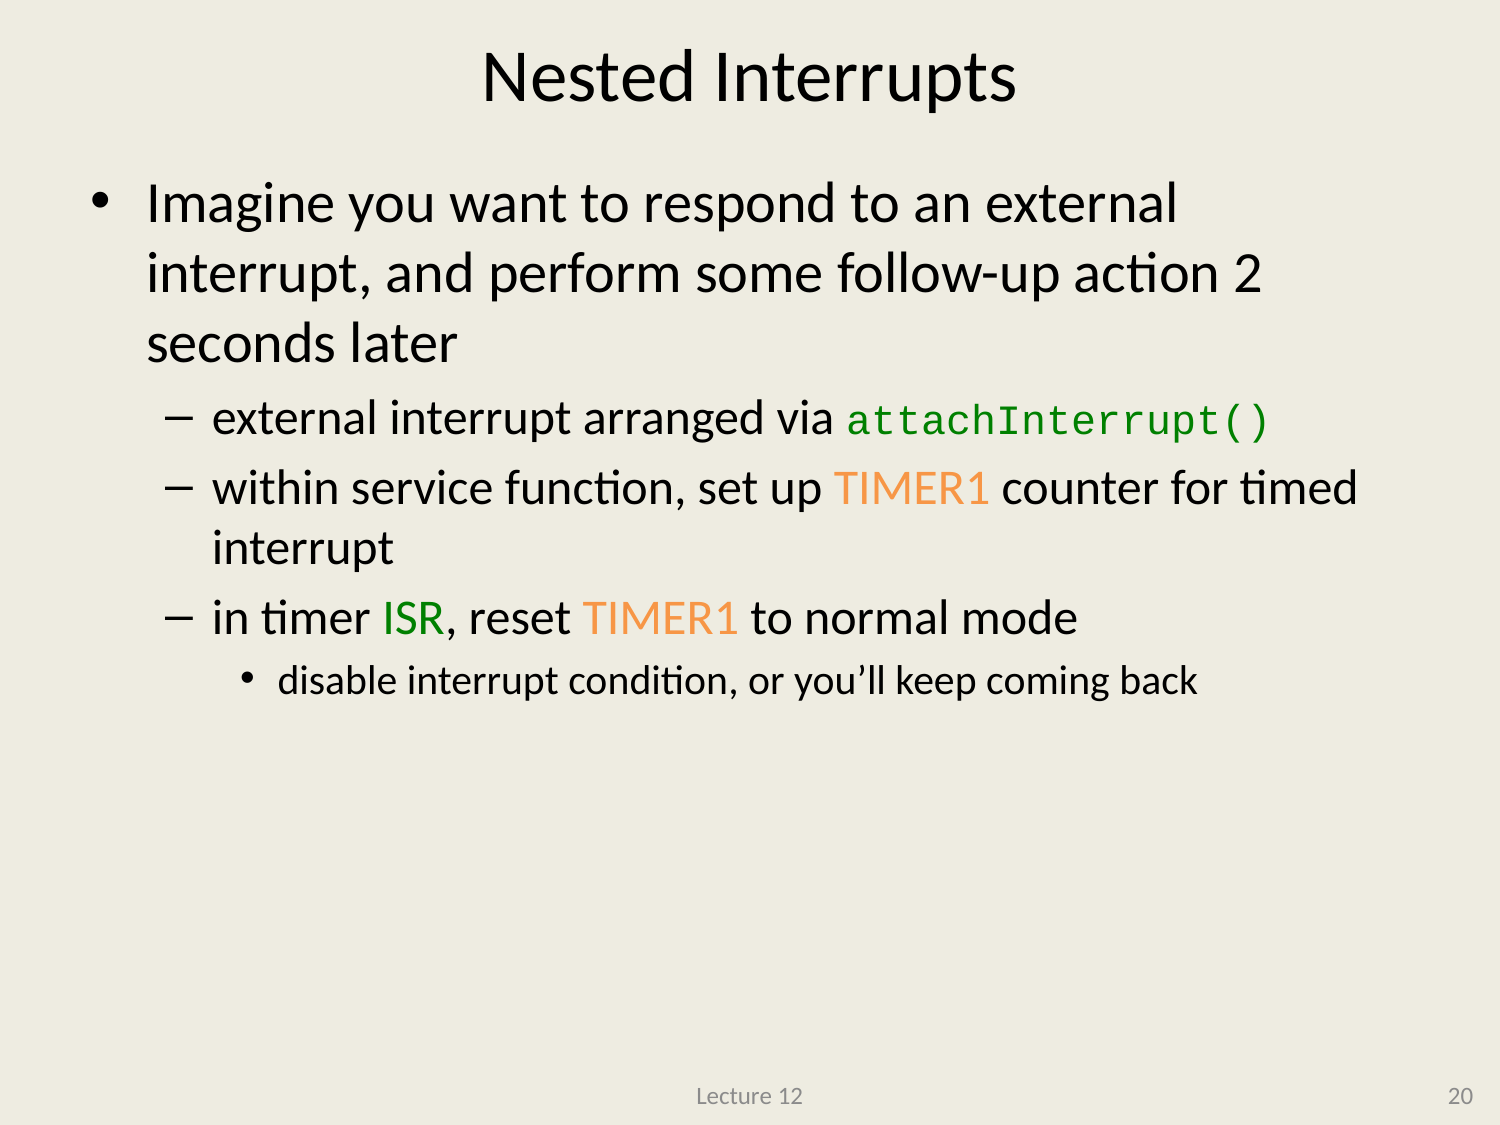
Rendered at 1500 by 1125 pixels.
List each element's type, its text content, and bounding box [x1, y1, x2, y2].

footer Lecture 12 [512, 1064, 988, 1125]
list Imagine you want to respond to an external interrupt, and perform some follow-up action 2 seconds later external interrupt arranged via attachInterrupt() within service function, set up TIMER1 counter for timed interrupt in timer ISR, reset TIMER1 to normal mode disable interrupt condition, or you’ll keep coming back [75, 156, 1425, 1065]
title Nested Interrupts [75, 11, 1425, 131]
slide_number 20 [1138, 1064, 1489, 1125]
